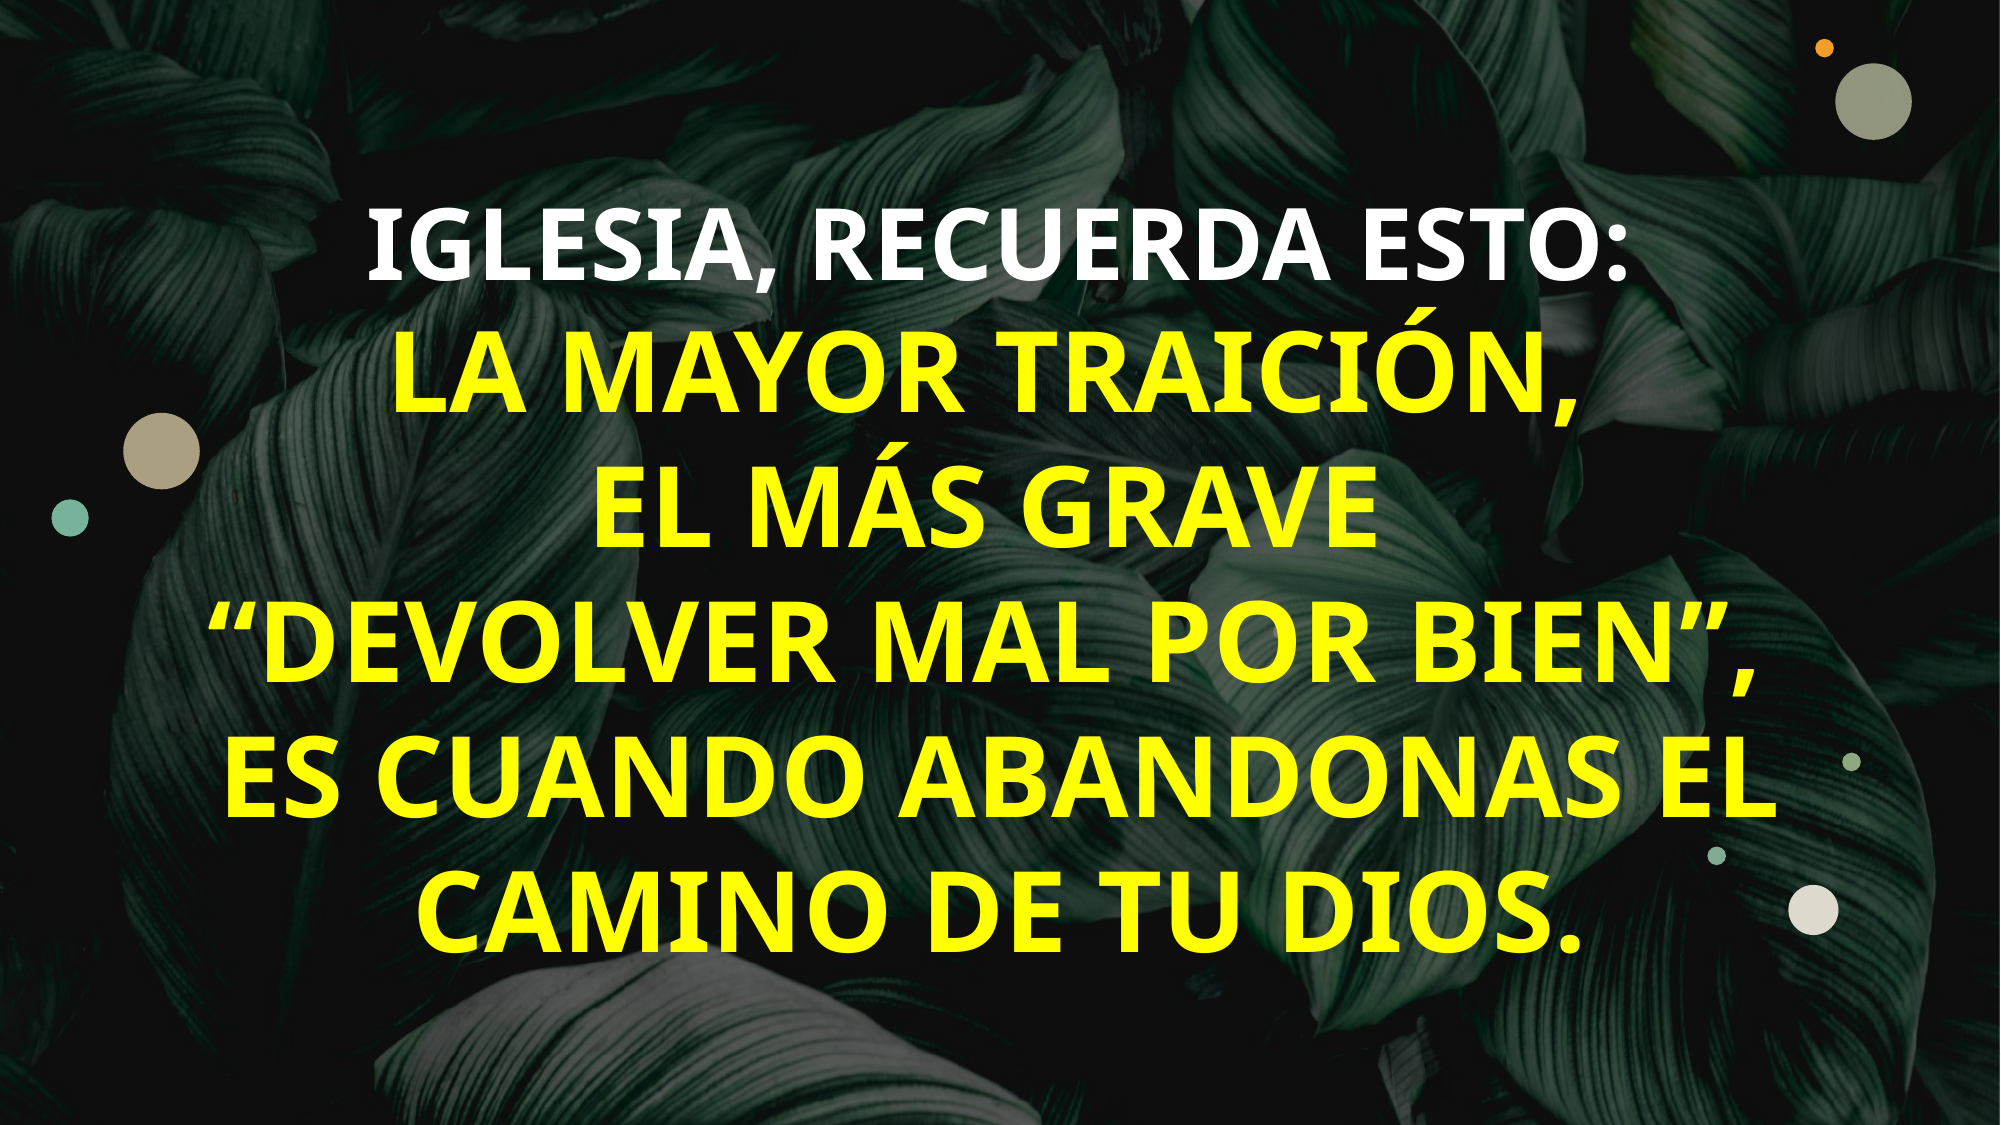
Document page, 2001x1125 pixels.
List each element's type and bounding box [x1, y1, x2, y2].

text_box [51, 38, 1912, 936]
picture [0, 0, 2000, 1125]
